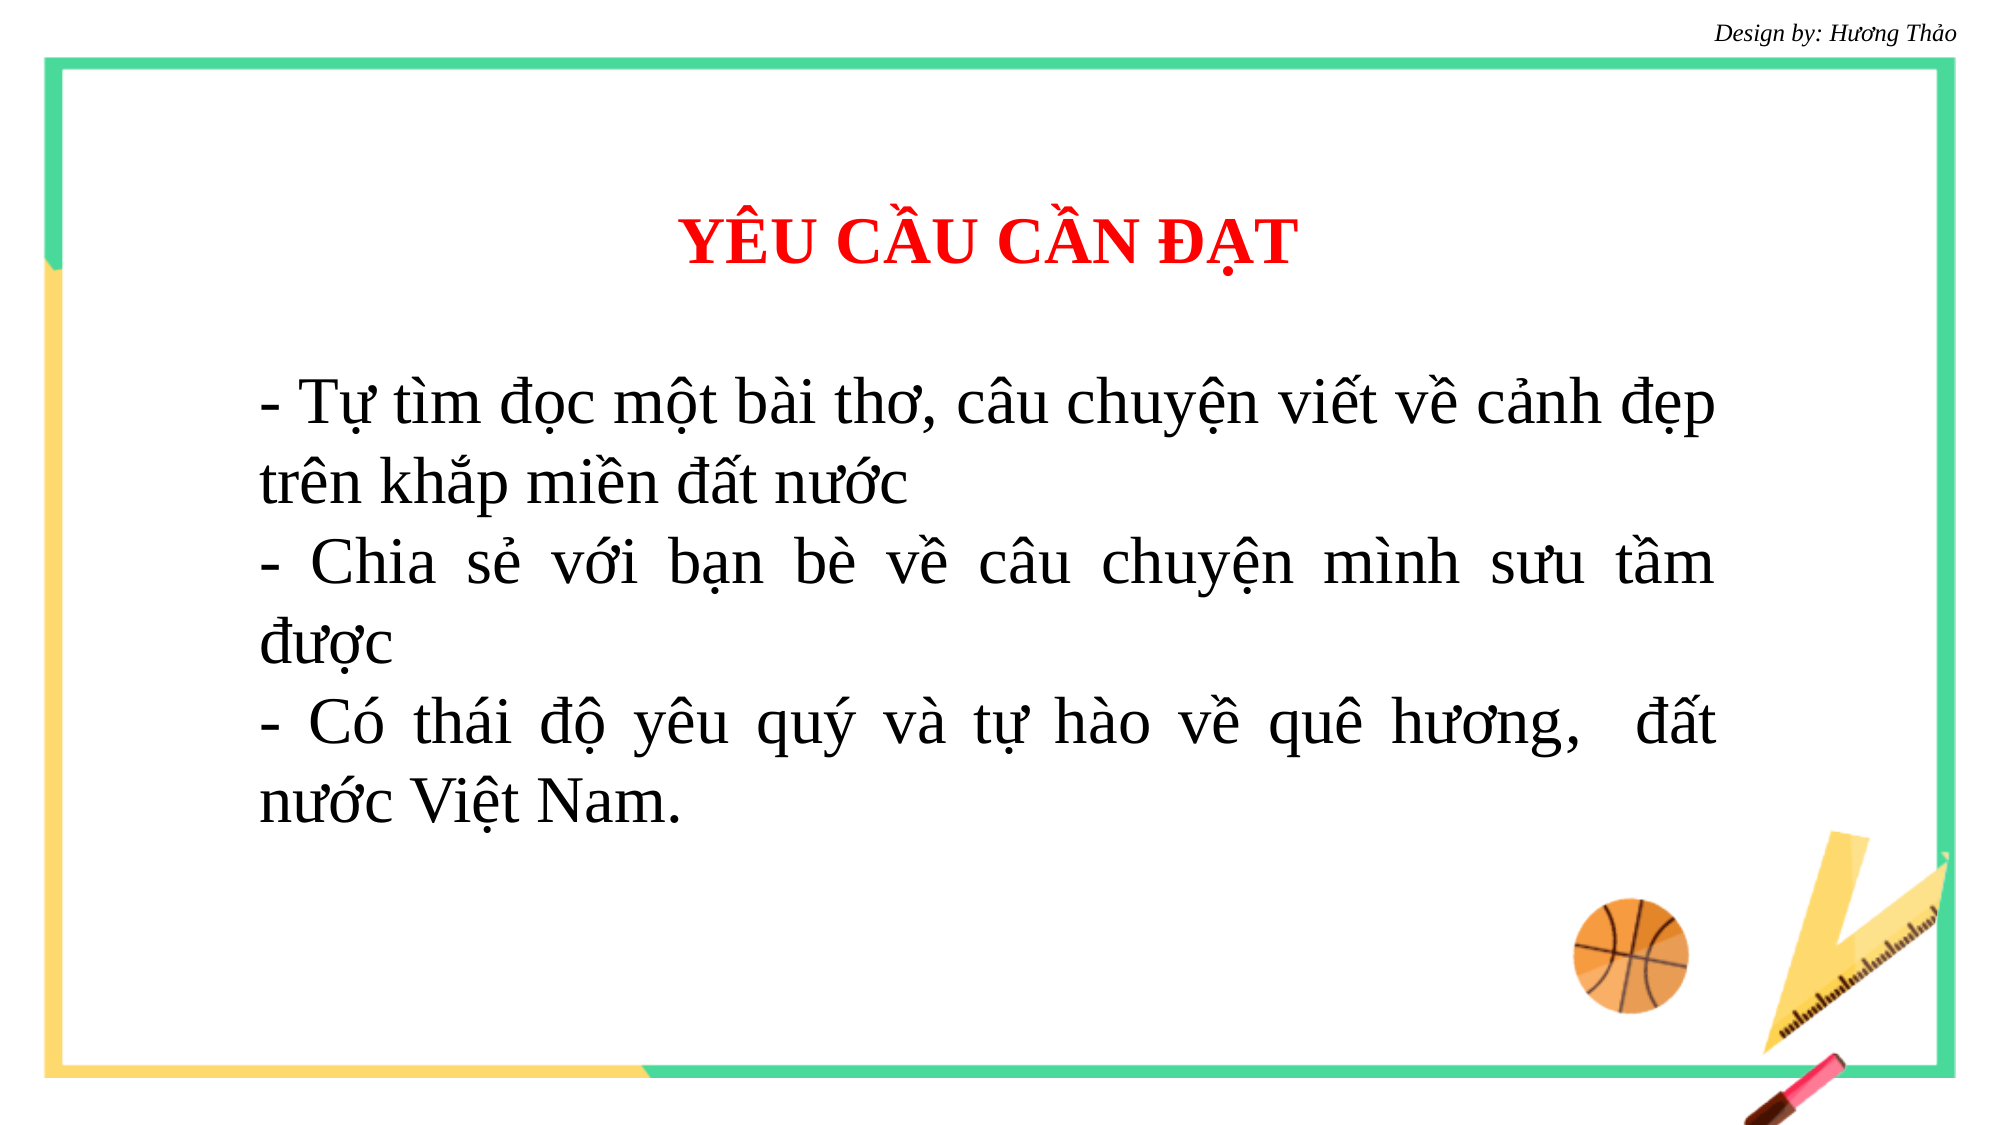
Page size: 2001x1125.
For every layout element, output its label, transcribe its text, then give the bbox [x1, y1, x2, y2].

text_box YÊU CẦU CẦN ĐẠT - Tự tìm đọc một bài thơ, câu chuyện viết về cảnh đẹp trên khắp miền đất nước - Chia sẻ với bạn bè về câu chuyện mình sưu tầm được - Có thái độ yêu quý và tự hào về quê hương, đất nước Việt Nam. [244, 189, 489, 894]
text_box YÊU CẦU CẦN ĐẠT - Tự tìm đọc một bài thơ, câu chuyện viết về cảnh đẹp trên khắp miền đất nước - Chia sẻ với bạn bè về câu chuyện mình sưu tầm được - Có thái độ yêu quý và tự hào về quê hương, đất nước Việt Nam. [1511, 189, 1733, 676]
picture [46, 0, 2001, 1125]
